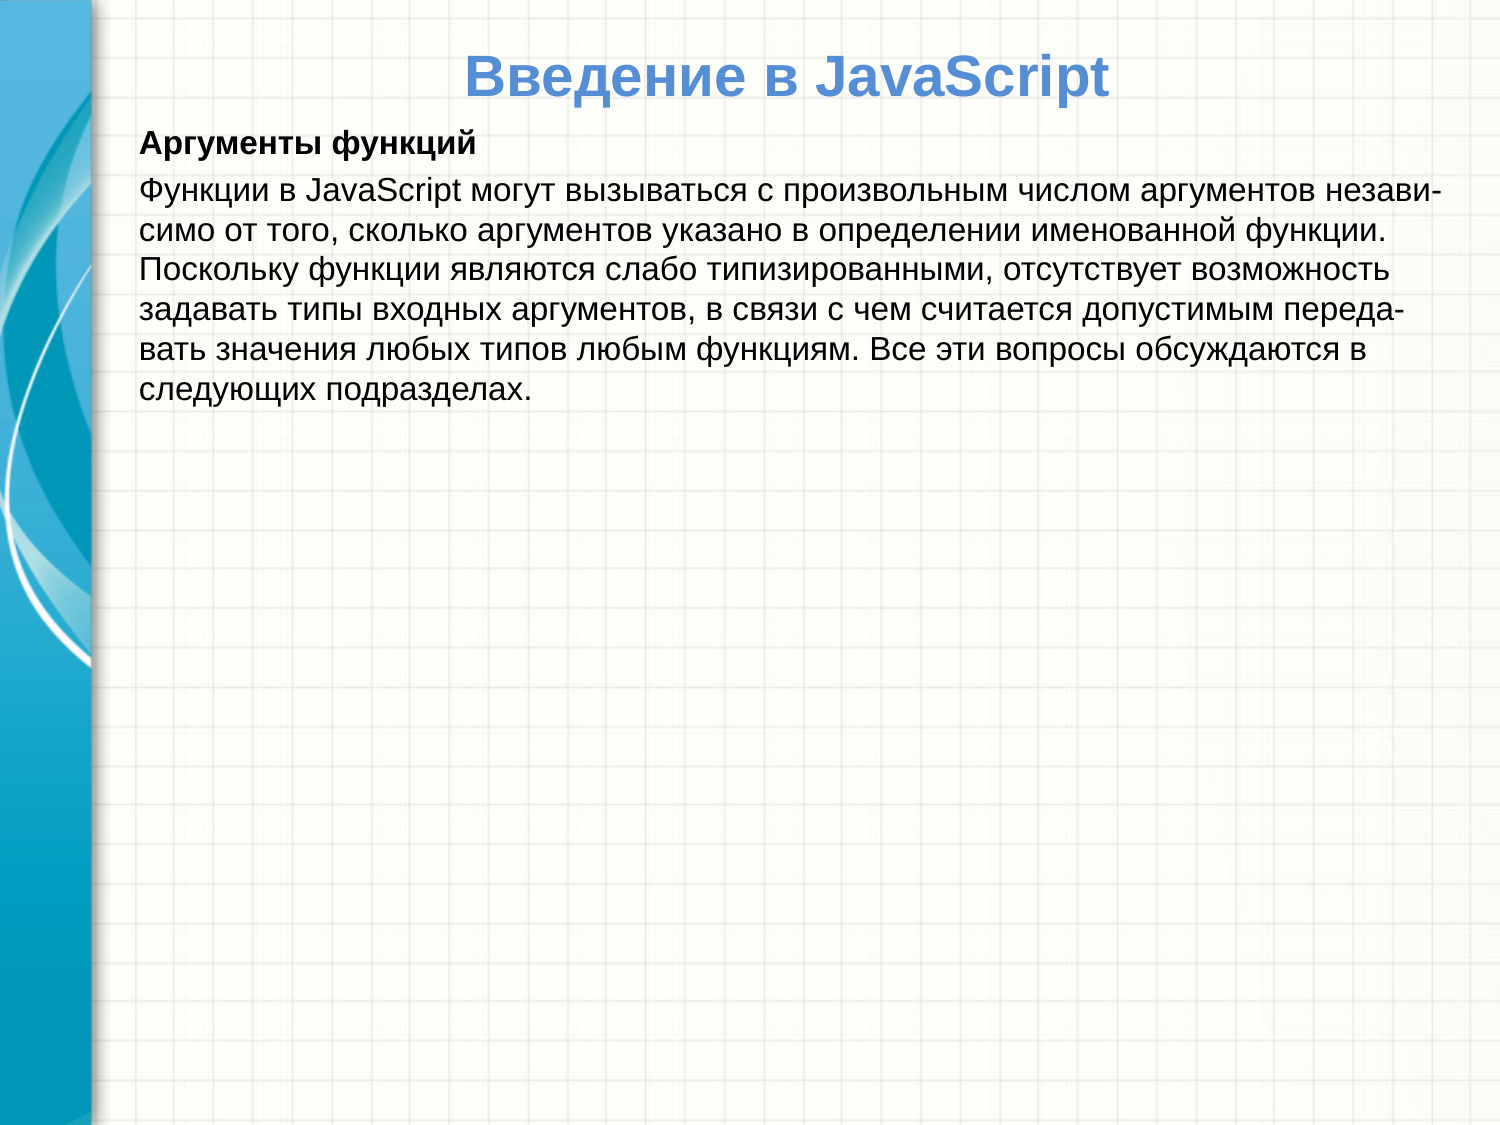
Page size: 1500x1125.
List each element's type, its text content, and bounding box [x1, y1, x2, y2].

title Введение в JavaScript [125, 44, 1450, 102]
picture [0, 0, 1500, 1125]
list Аргументы функций Функции в JavaScript могут вызываться с произвольным числом аргументов незави-симо от того, сколько аргументов указано в определении именованной функции. Поскольку функции являются слабо типизированными, отсутствует возможность задавать типы входных аргументов, в связи с чем считается допустимым переда-вать значения любых типов любым функциям. Все эти вопросы обсуждаются в следующих подразделах. [123, 113, 1471, 1059]
